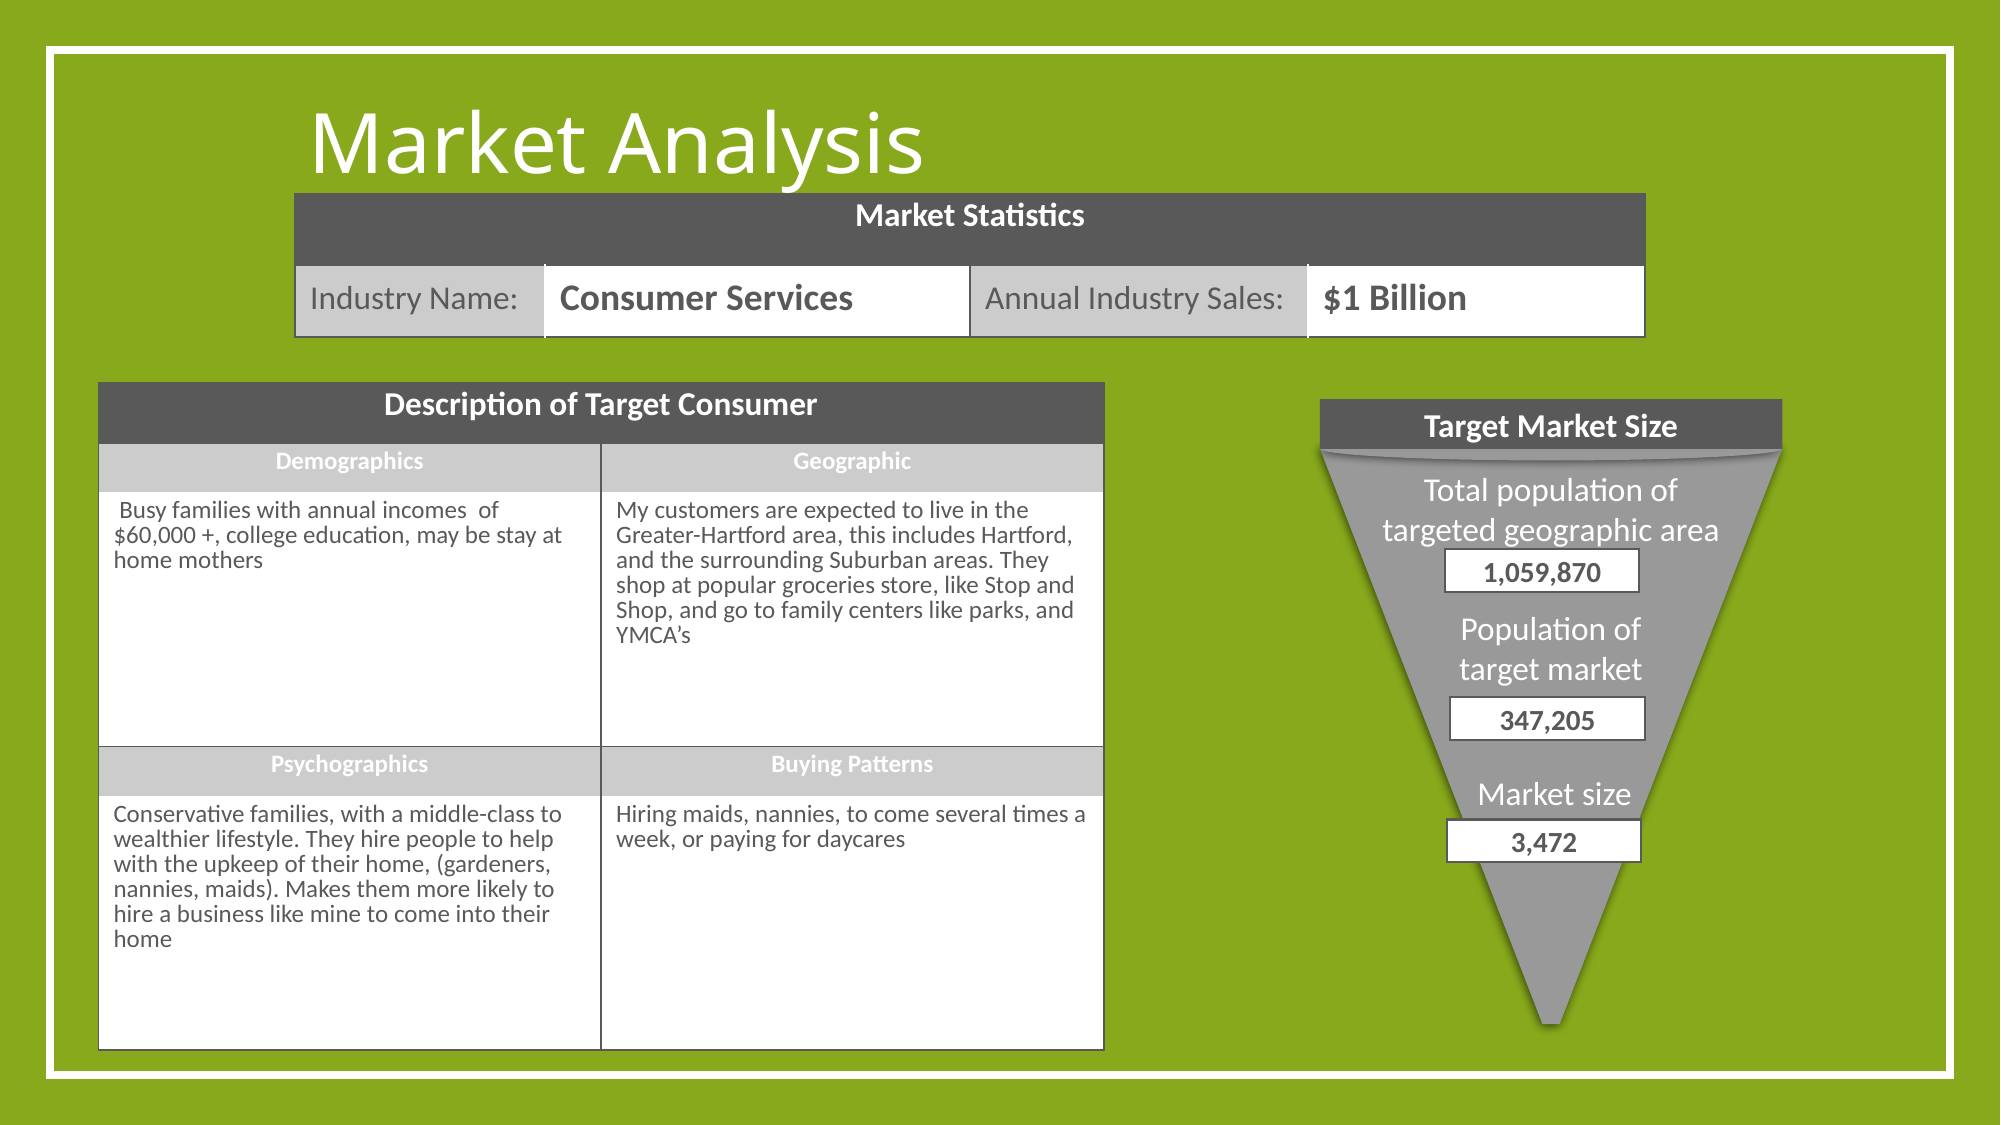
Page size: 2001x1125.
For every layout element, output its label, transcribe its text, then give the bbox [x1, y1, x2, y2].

text_box Market Analysis [294, 179, 1799, 198]
table_cell Annual Industry Sales: [971, 266, 1307, 336]
table_cell Psychographics [99, 747, 600, 796]
table_cell Buying Patterns [602, 747, 1103, 796]
table_header Description of Target Consumer [99, 384, 1103, 442]
table_cell Consumer Services [546, 266, 969, 336]
table_cell Conservative families, with a middle-class to wealthier lifestyle. They hire people to help with the upkeep of their home, (gardeners, nannies, maids). Makes them more likely to hire a business like mine to come into their home [99, 796, 600, 1049]
table_cell My customers are expected to live in the Greater-Hartford area, this includes Hartford, and the surrounding Suburban areas. They shop at popular groceries store, like Stop and Shop, and go to family centers like parks, and YMCA’s [602, 492, 1103, 746]
table_header Market Statistics [296, 195, 1644, 264]
table_cell Demographics [99, 444, 600, 492]
table_cell $1 Billion [1309, 266, 1644, 336]
table_cell Busy families with annual incomes of $60,000 +, college education, may be stay at home mothers [99, 492, 600, 746]
table_cell Industry Name: [296, 266, 544, 336]
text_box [1319, 399, 1783, 1024]
picture [145, 28, 1871, 179]
table_cell Hiring maids, nannies, to come several times a week, or paying for daycares [602, 796, 1103, 1049]
table_cell Geographic [602, 444, 1103, 492]
